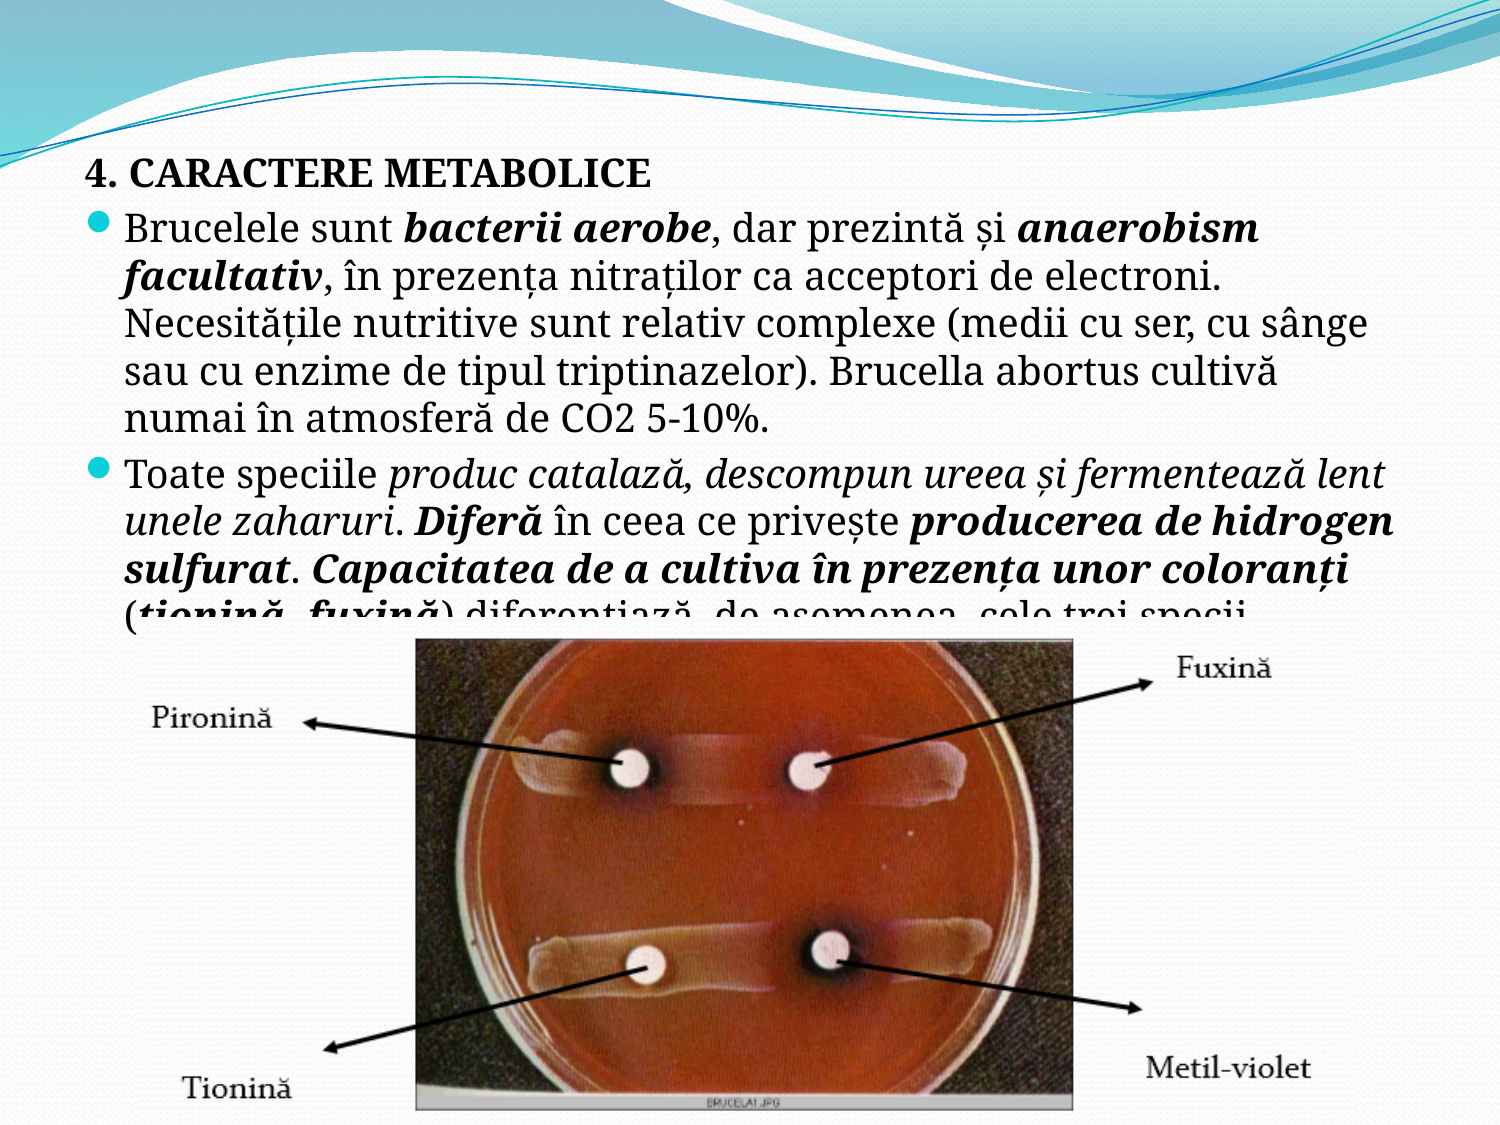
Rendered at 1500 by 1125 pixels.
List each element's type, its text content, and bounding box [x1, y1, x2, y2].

list 4. CARACTERE METABOLICE Brucelele sunt bacterii aerobe, dar prezintă şi anaerobism facultativ, în prezenţa nitraţilor ca acceptori de electroni. Necesităţile nutritive sunt relativ complexe (medii cu ser, cu sânge sau cu enzime de tipul triptinazelor). Brucella abortus cultivă numai în atmosferă de CO2 5-10%. Toate speciile produc catalază, descompun ureea şi fermentează lent unele zaharuri. Diferă în ceea ce priveşte producerea de hidrogen sulfurat. Capacitatea de a cultiva în prezenţa unor coloranţi (tionină, fuxină) diferenţiază, de asemenea, cele trei specii. [70, 140, 1421, 693]
picture [136, 616, 1354, 1125]
